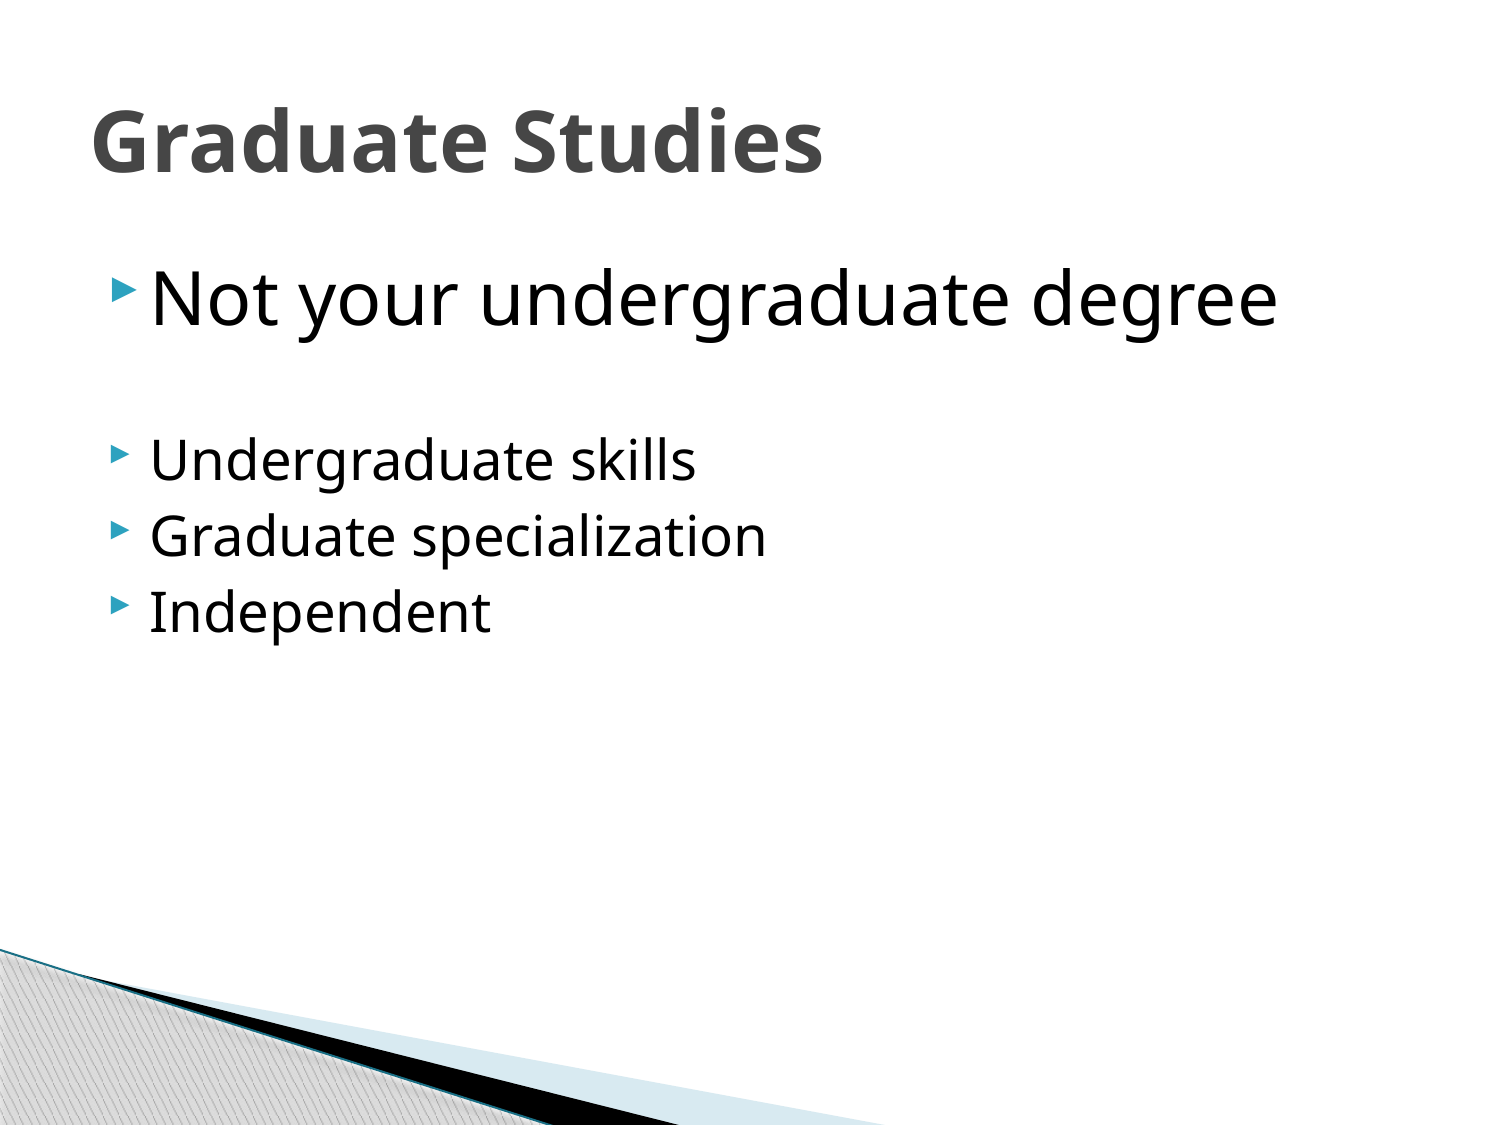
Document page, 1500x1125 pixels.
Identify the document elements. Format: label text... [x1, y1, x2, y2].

list Not your undergraduate degree Undergraduate skills Graduate specialization Independent [75, 243, 1425, 986]
title Graduate Studies [75, 45, 1425, 233]
